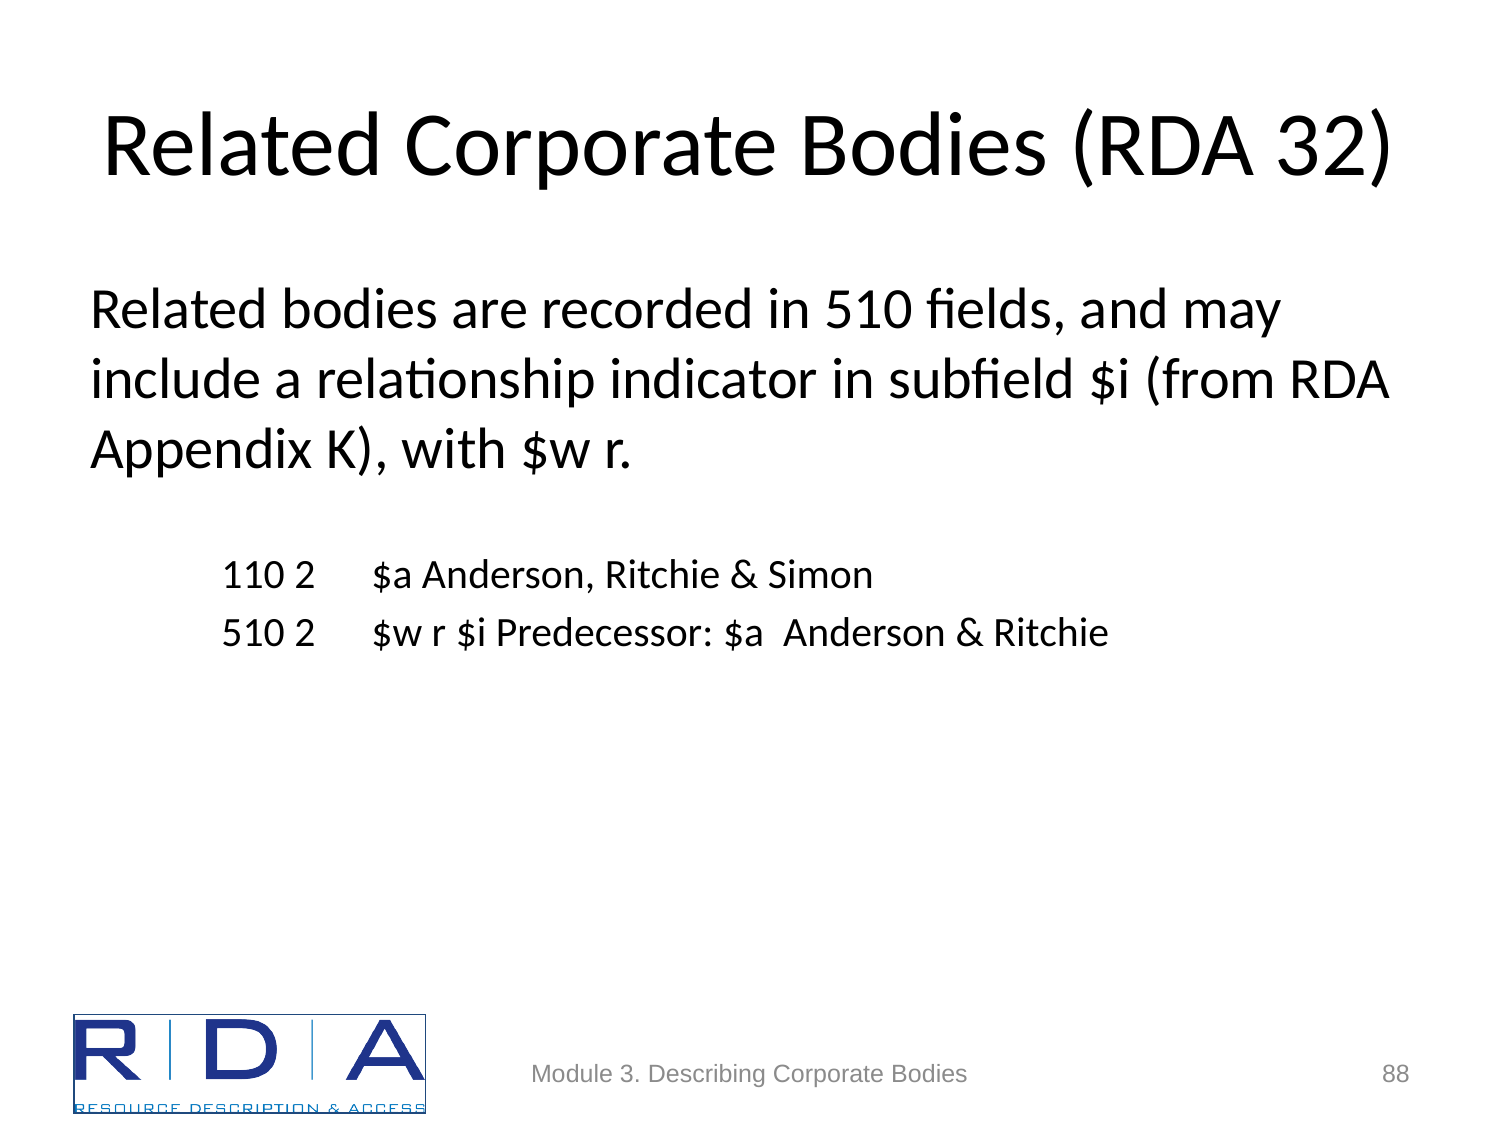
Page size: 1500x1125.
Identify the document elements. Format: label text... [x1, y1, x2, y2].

footer Module 3. Describing Corporate Bodies [512, 1042, 988, 1103]
slide_number 88 [1074, 1042, 1425, 1103]
picture [75, 1015, 425, 1112]
list Related bodies are recorded in 510 fields, and may include a relationship indicator in subfield $i (from RDA Appendix K), with $w r. 110 2 $a Anderson, Ritchie & Simon 510 2 $w r $i Predecessor: $a Anderson & Ritchie [75, 262, 1425, 1005]
title Related Corporate Bodies (RDA 32) [75, 45, 1425, 233]
